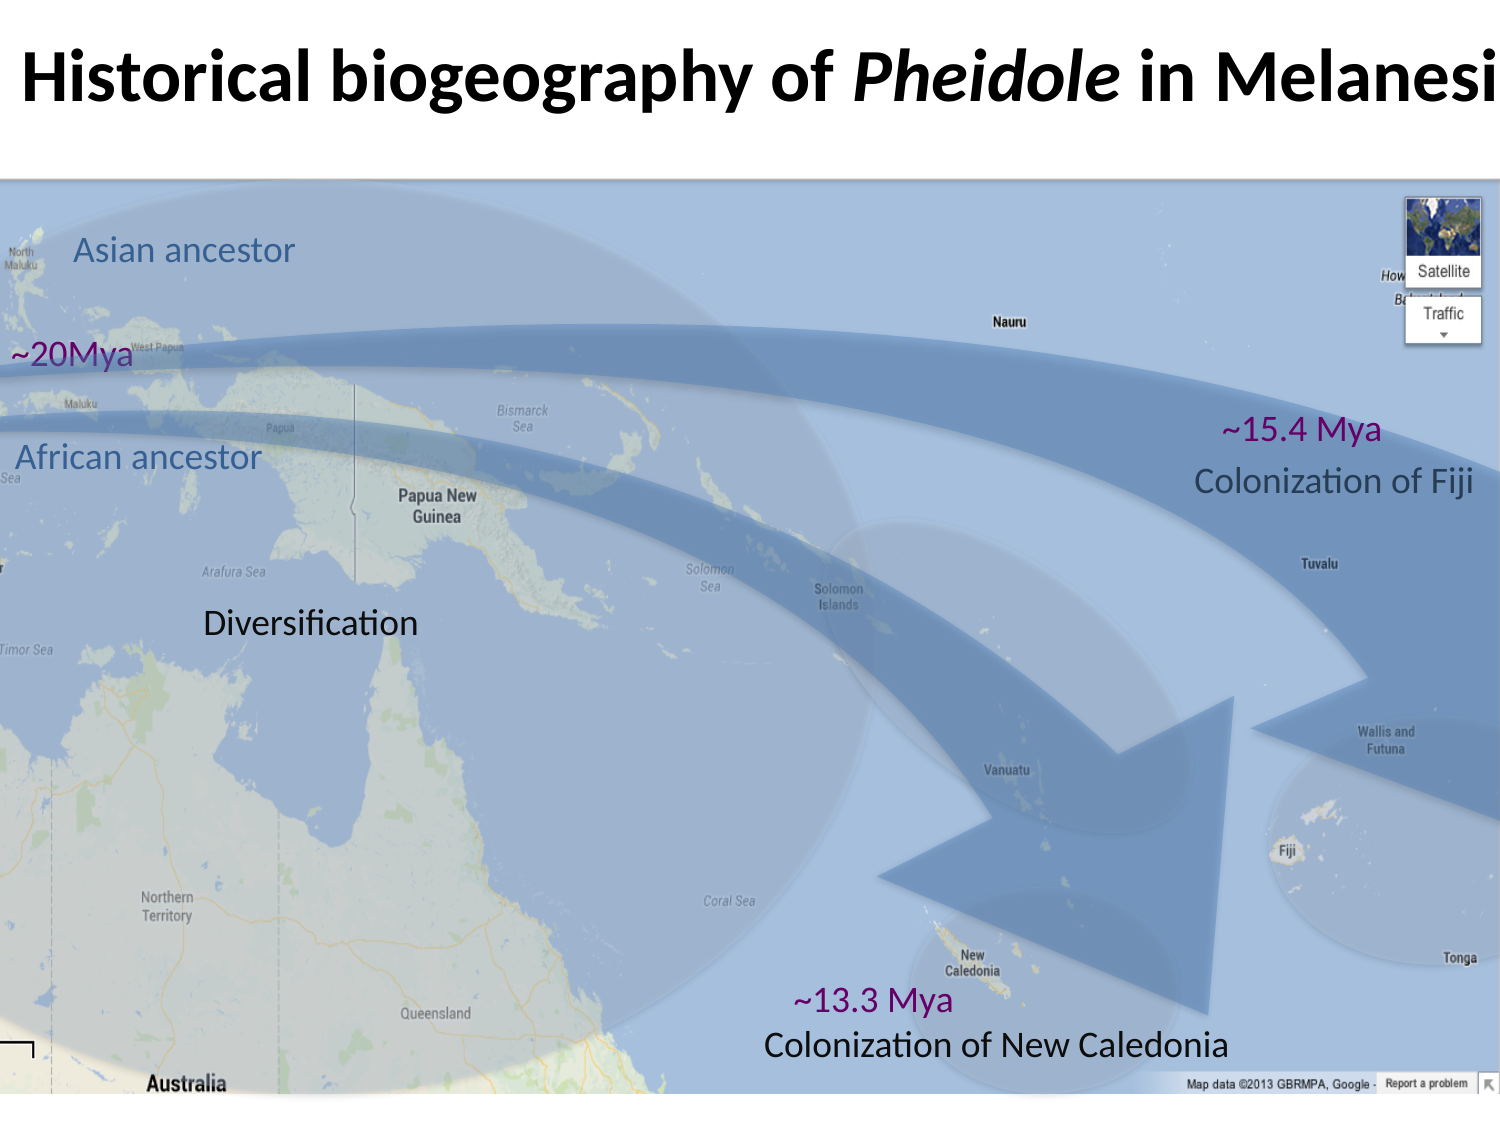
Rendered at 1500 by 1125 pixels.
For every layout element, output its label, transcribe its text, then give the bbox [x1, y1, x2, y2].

title Historical biogeography of Pheidole in Melanesia [0, 0, 1500, 178]
picture [0, 178, 1500, 1095]
